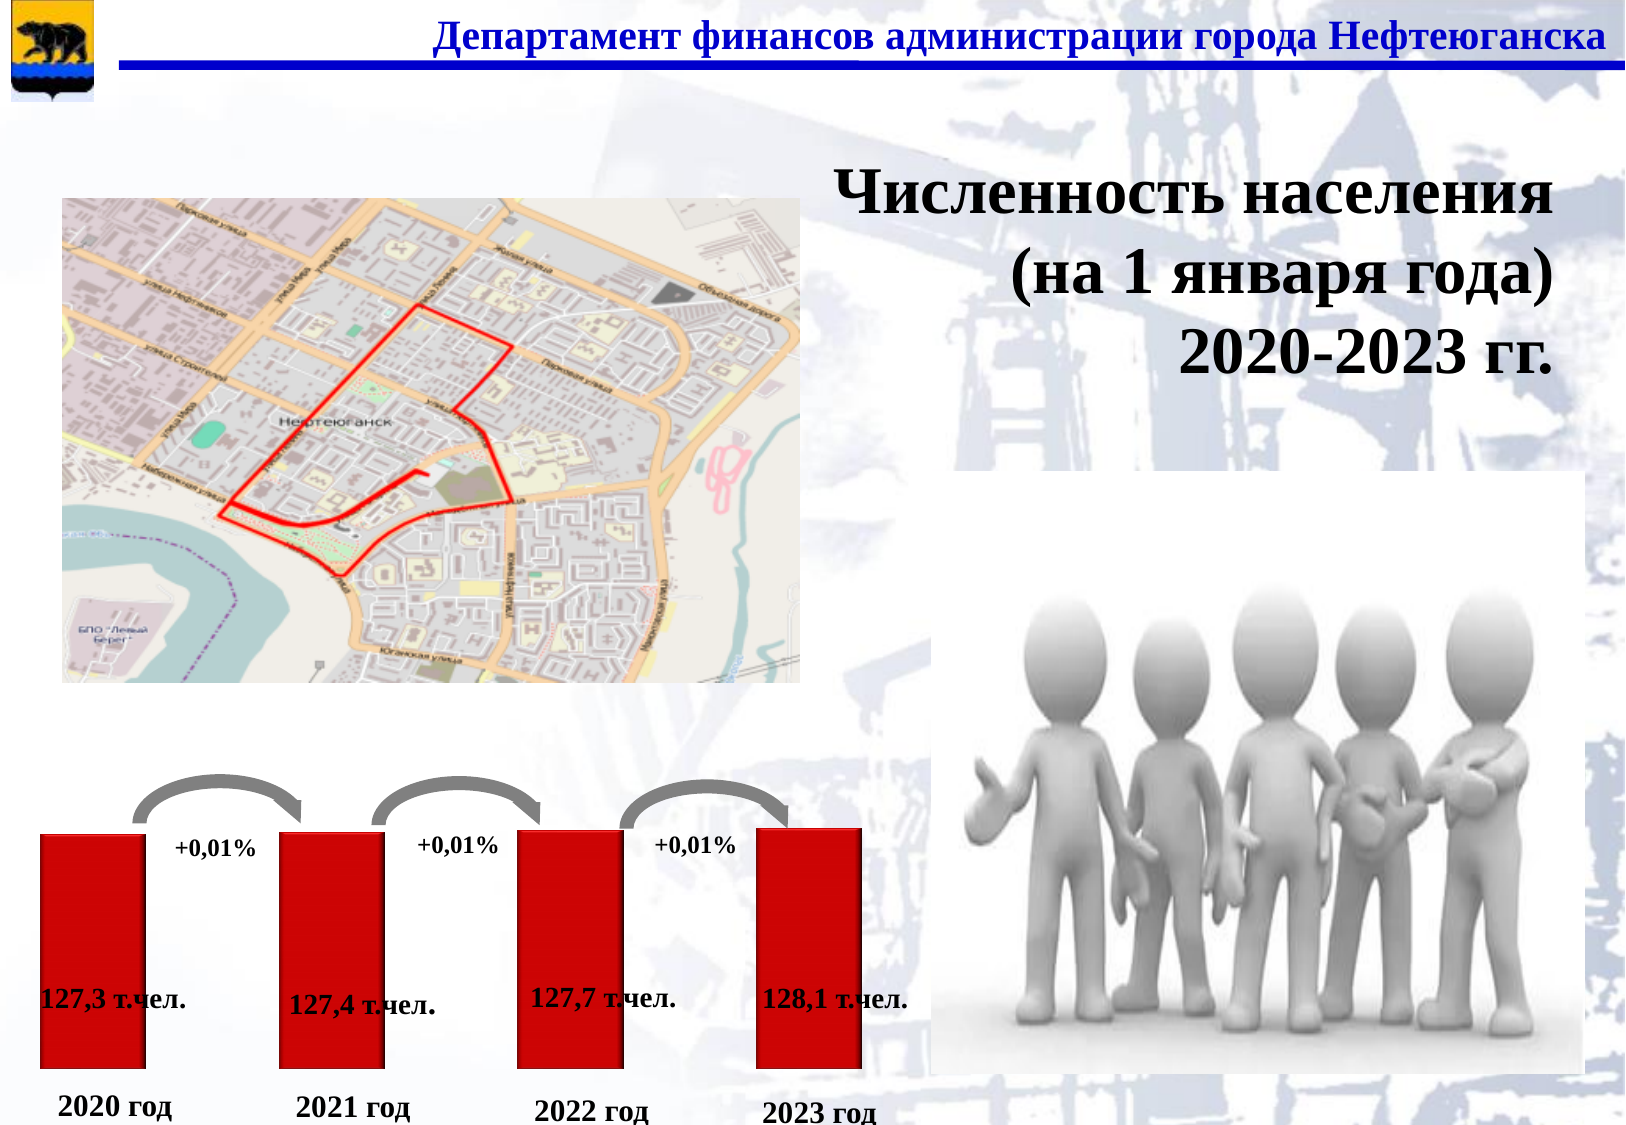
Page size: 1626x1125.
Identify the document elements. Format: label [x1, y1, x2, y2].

picture [0, 0, 1625, 1125]
text_box [20, 745, 926, 1071]
